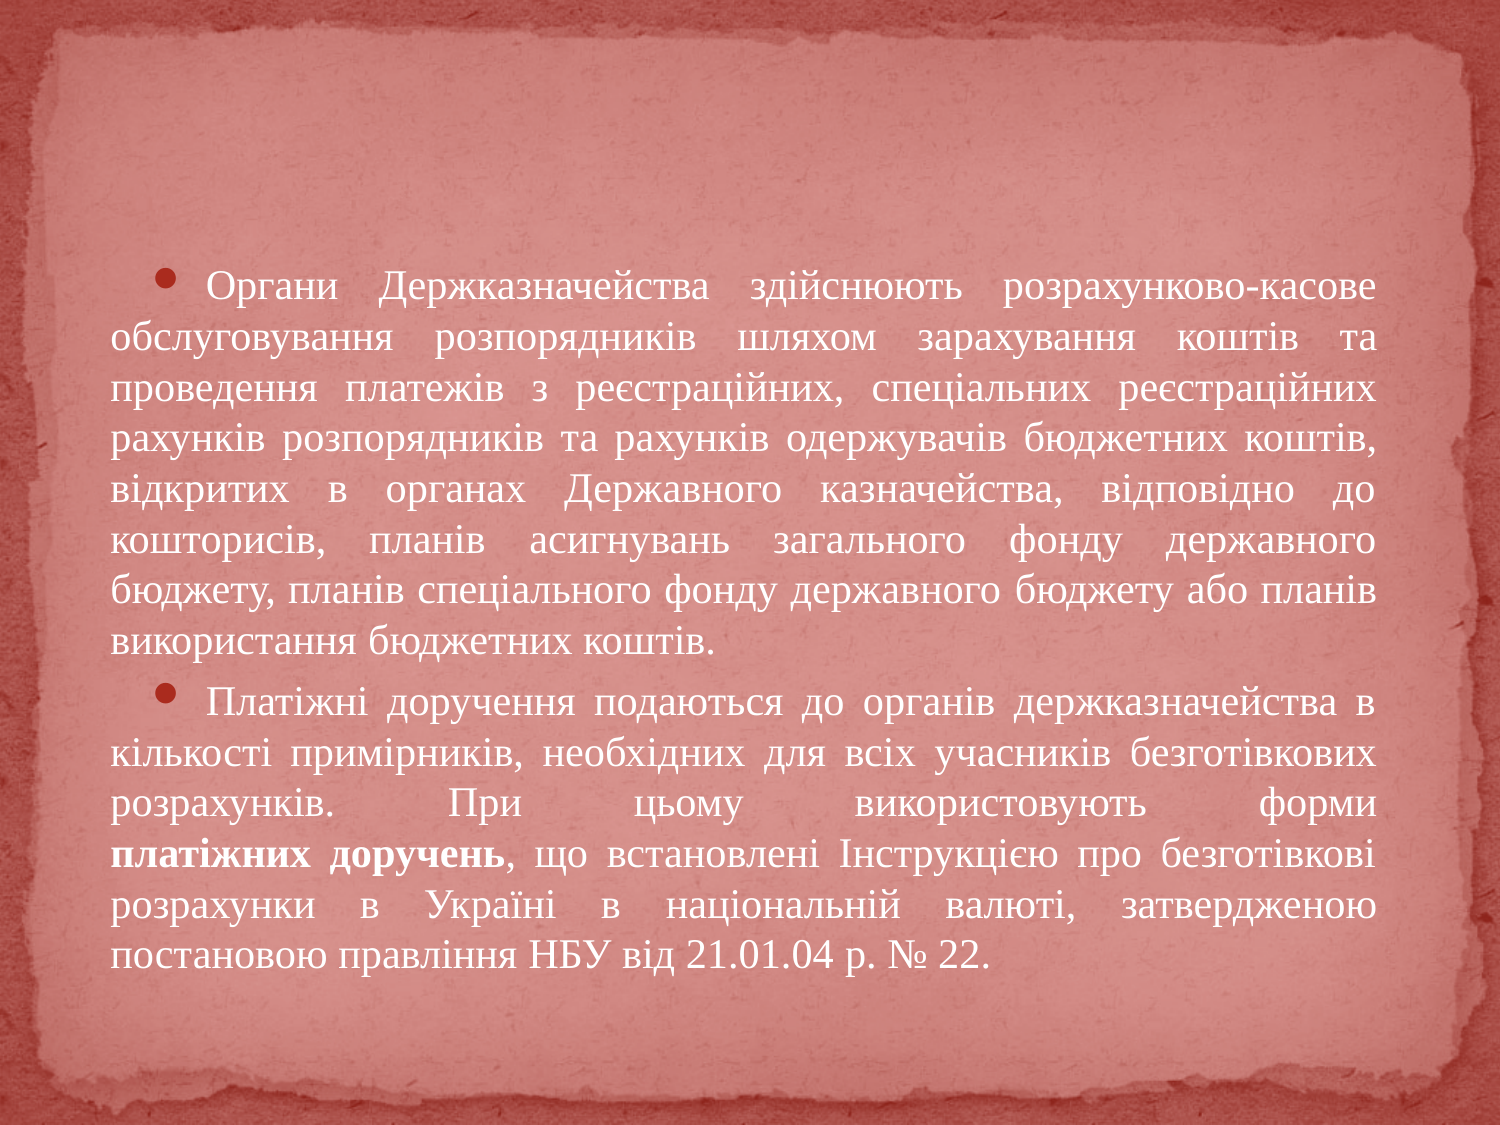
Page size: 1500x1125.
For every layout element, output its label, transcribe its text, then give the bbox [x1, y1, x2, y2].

list Органи Держказначейства здійснюють розрахунково-касове обслуговування розпорядників шляхом зарахування коштів та проведення платежів з реєстраційних, спеціальних реєстраційних рахунків розпорядників та рахунків одержувачів бюджетних коштів, відкритих в органах Державного казначейства, відповідно до кошторисів, планів асигнувань загального фонду державного бюджету, планів спеціального фонду державного бюджету або планів використання бюджетних коштів. Платіжні доручення подаються до органів держказначейства в кількості примірників, необхідних для всіх учасників безготівкових розрахунків. При цьому використовують форми платіжних доручень, що встановлені Інструкцією про безготівкові розрахунки в Україні в національній валюті, затвердженою постановою правління НБУ від 21.01.04 р. № 22. [75, 249, 1425, 1000]
